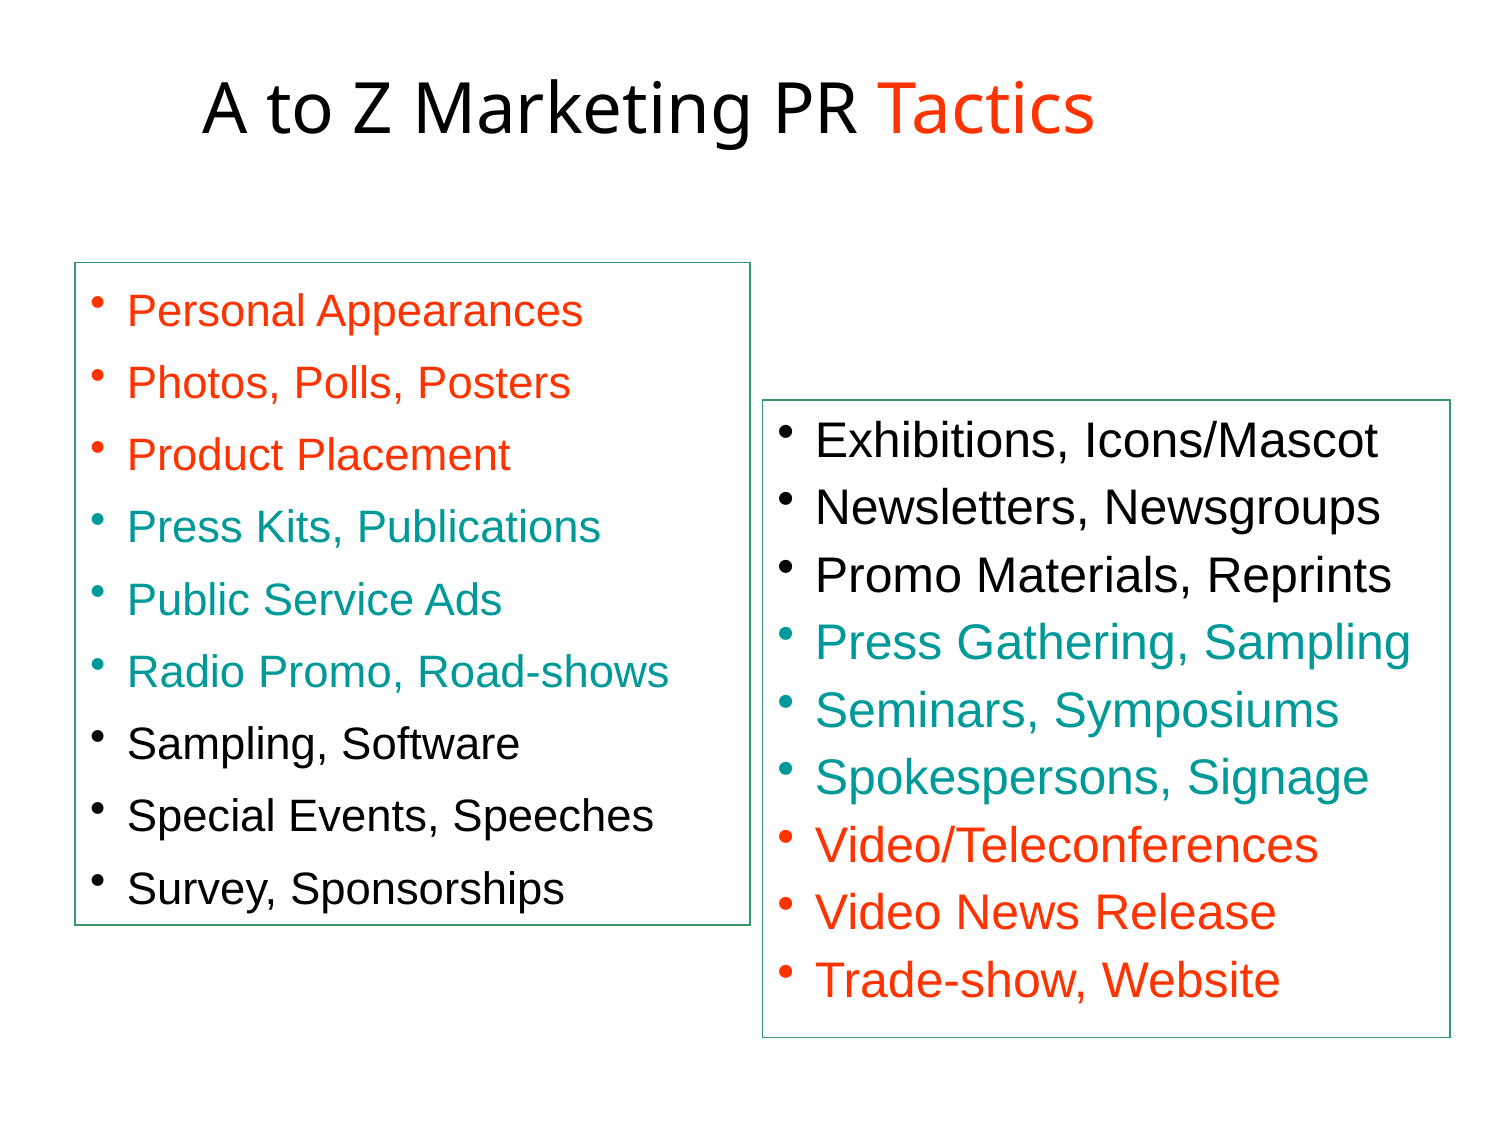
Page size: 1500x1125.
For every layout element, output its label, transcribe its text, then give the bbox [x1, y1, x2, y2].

title A to Z Marketing PR Tactics [74, 70, 1226, 156]
list Personal Appearances Photos, Polls, Posters Product Placement Press Kits, Publications Public Service Ads Radio Promo, Road-shows Sampling, Software Special Events, Speeches Survey, Sponsorships [74, 262, 751, 926]
text_box Exhibitions, Icons/Mascot Newsletters, Newsgroups Promo Materials, Reprints Press Gathering, Sampling Seminars, Symposiums Spokespersons, Signage Video/Teleconferences Video News Release Trade-show, Website [762, 399, 1450, 1038]
